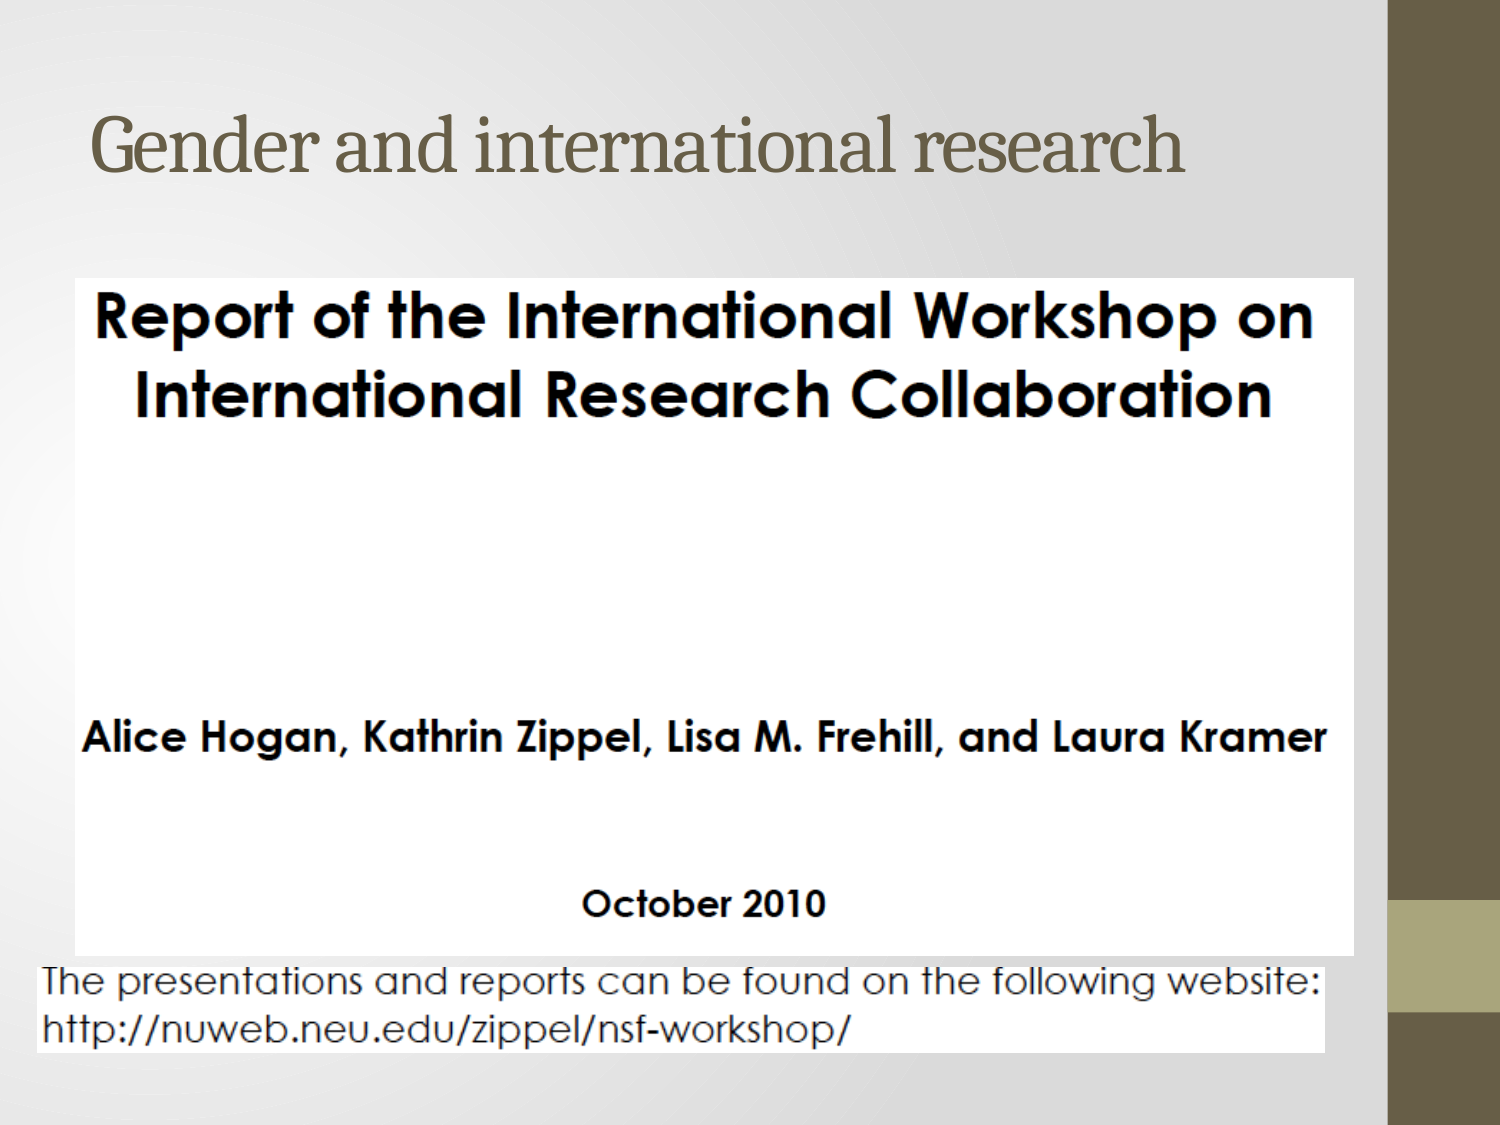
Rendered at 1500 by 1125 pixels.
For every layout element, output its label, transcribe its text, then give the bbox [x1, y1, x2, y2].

title Gender and international research [75, 45, 1325, 233]
picture [74, 277, 1355, 956]
picture [36, 967, 1326, 1054]
